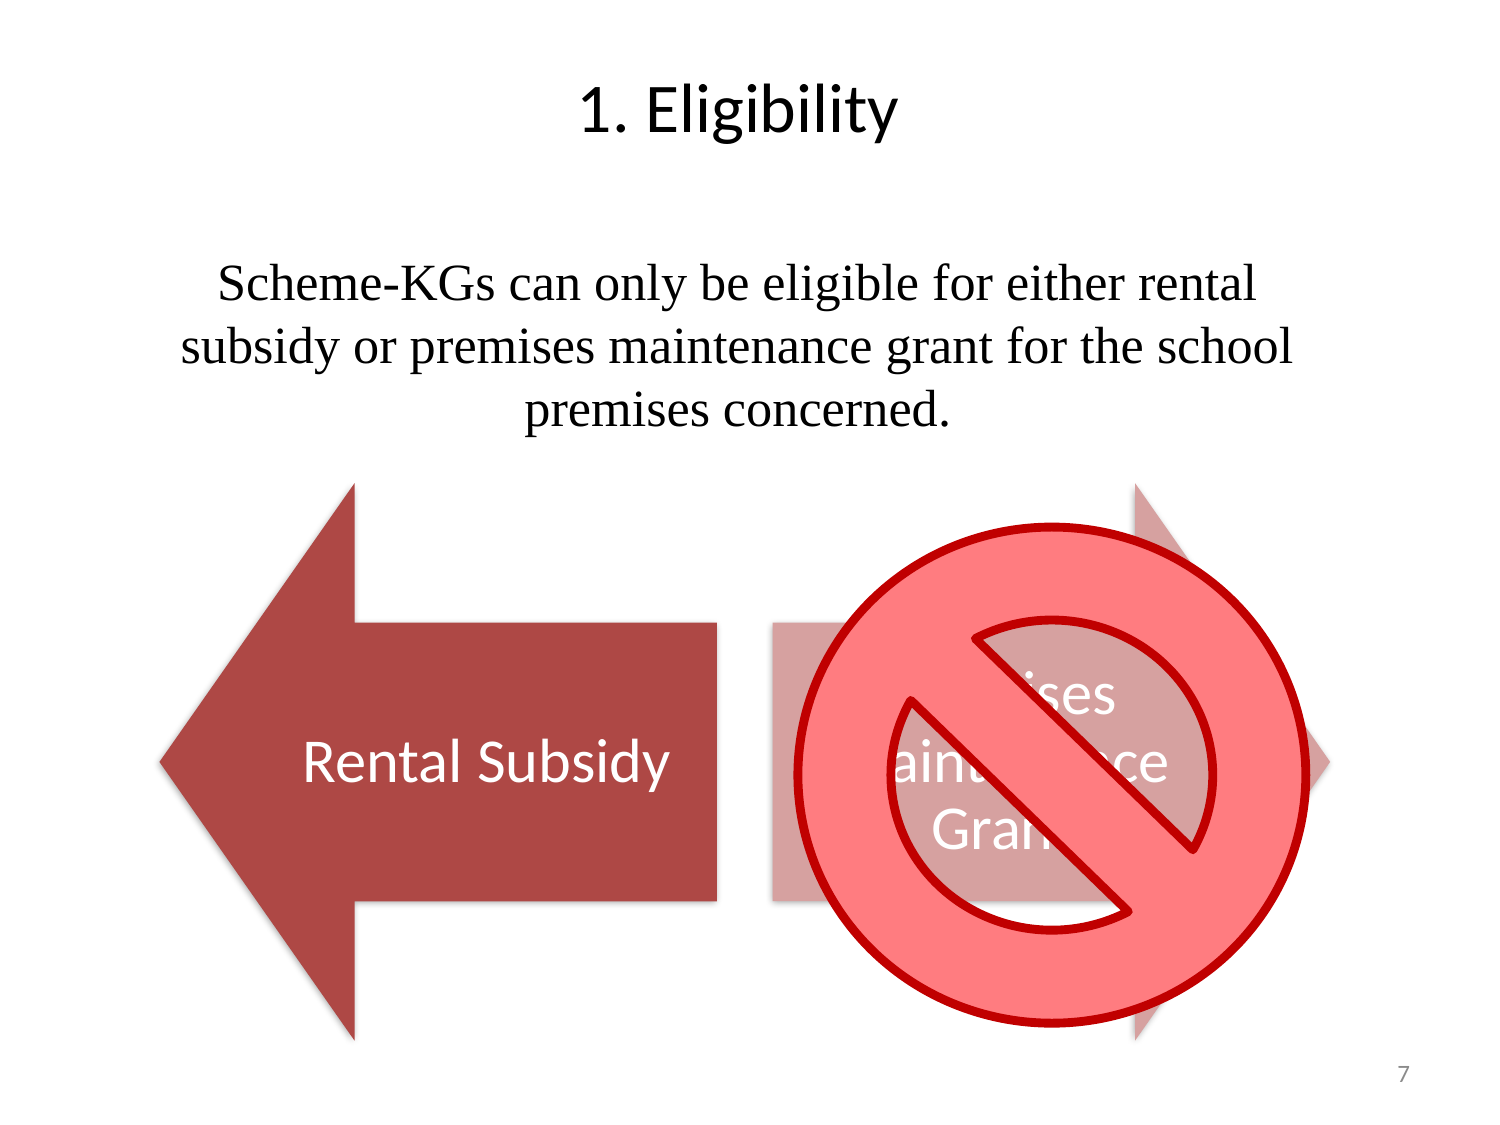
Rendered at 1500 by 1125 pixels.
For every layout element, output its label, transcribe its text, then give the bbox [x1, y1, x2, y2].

title 1. Eligibility Scheme-KGs can only be eligible for either rental subsidy or premises maintenance grant for the school premises concerned. [147, 54, 1329, 445]
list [159, 420, 1331, 1104]
slide_number 7 [1335, 1042, 1425, 1103]
